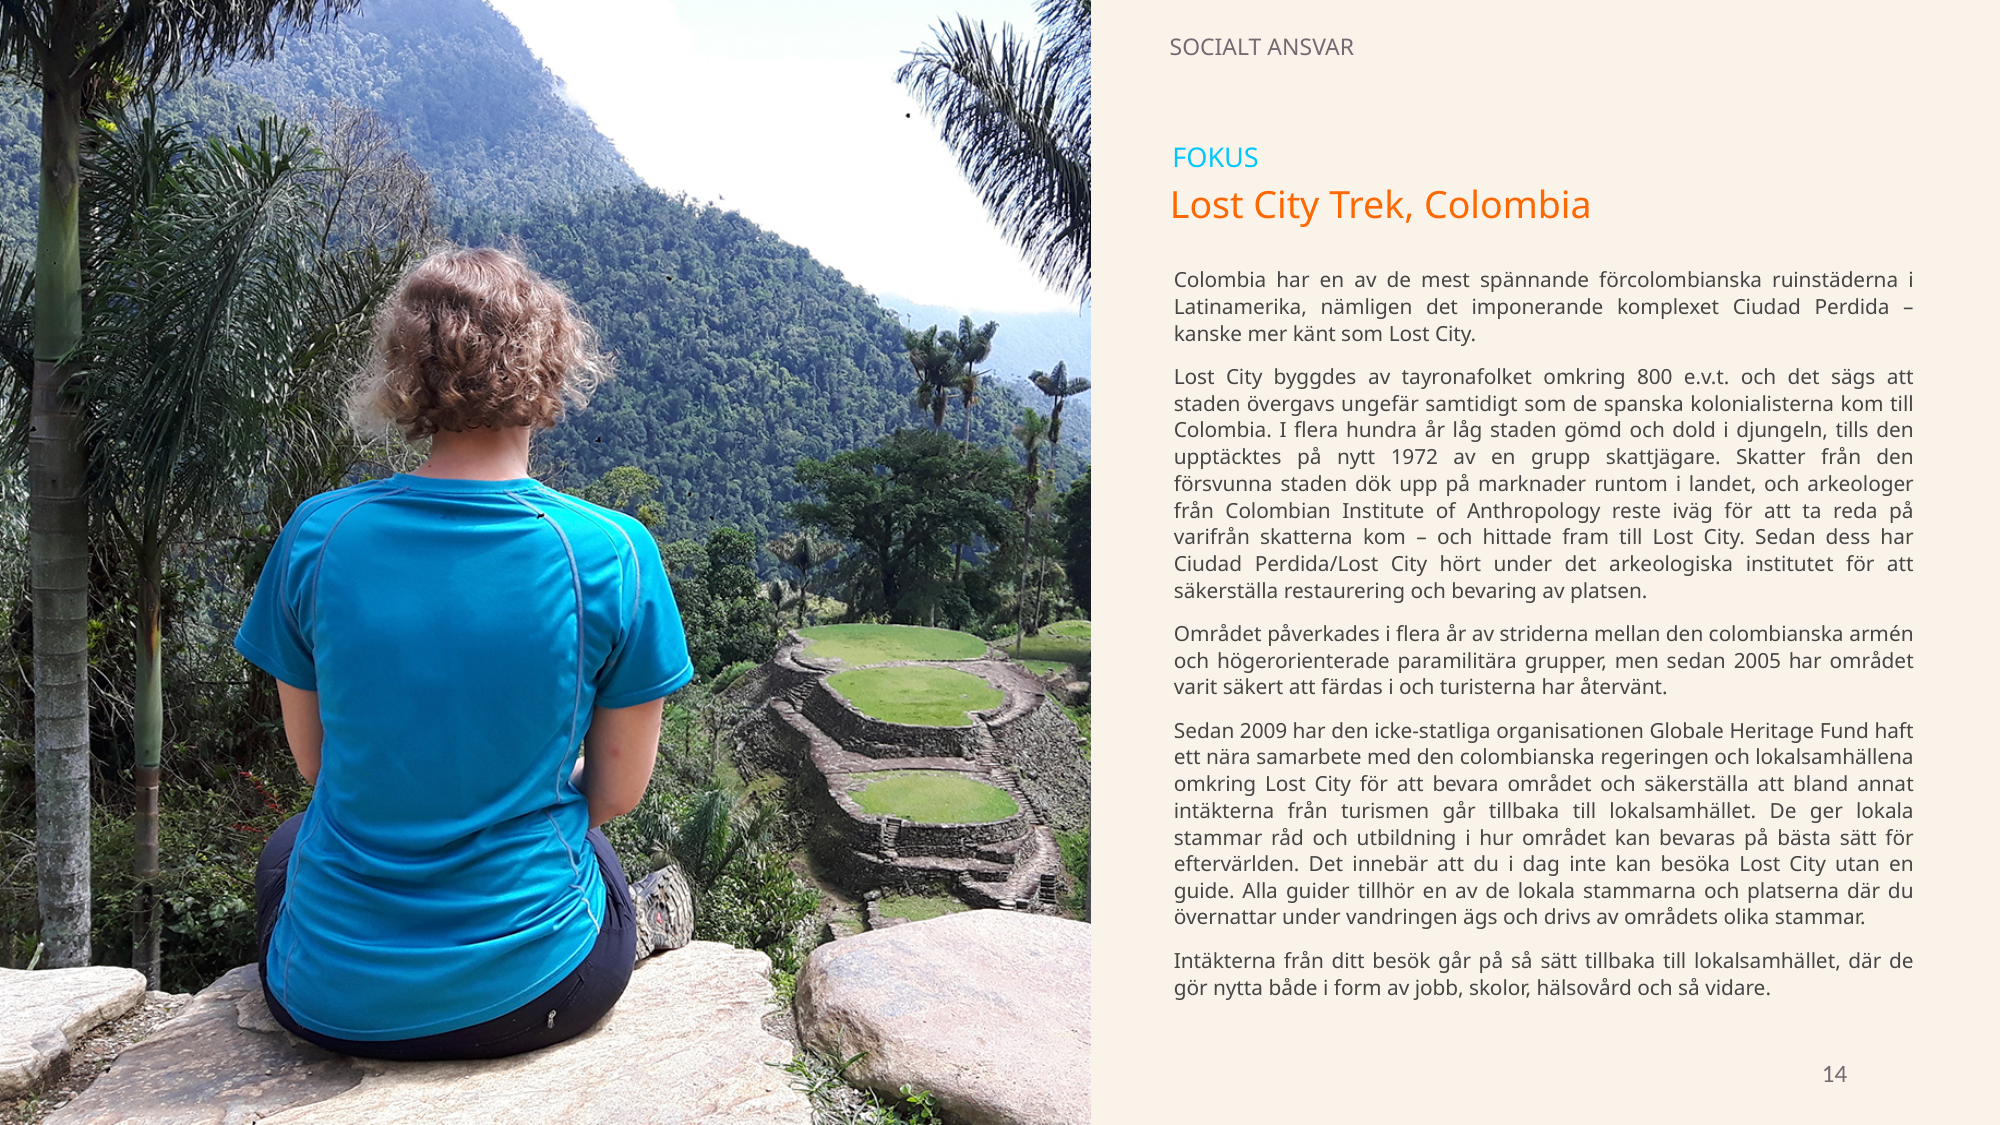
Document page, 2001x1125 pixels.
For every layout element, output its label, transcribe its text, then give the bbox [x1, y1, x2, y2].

text_box SOCIALT ANSVAR [1154, 25, 1851, 68]
text_box FOKUS [1157, 132, 1854, 181]
text_box Colombia har en av de mest spännande förcolombianska ruinstäderna i Latinamerika, nämligen det imponerande komplexet Ciudad Perdida – kanske mer känt som Lost City. Lost City byggdes av tayronafolket omkring 800 e.v.t. och det sägs att staden övergavs ungefär samtidigt som de spanska kolonialisterna kom till Colombia. I flera hundra år låg staden gömd och dold i djungeln, tills den upptäcktes på nytt 1972 av en grupp skattjägare. Skatter från den försvunna staden dök upp på marknader runtom i landet, och arkeologer från Colombian Institute of Anthropology reste iväg för att ta reda på varifrån skatterna kom – och hittade fram till Lost City. Sedan dess har Ciudad Perdida/Lost City hört under det arkeologiska institutet för att säkerställa restaurering och bevaring av platsen. Området påverkades i flera år av striderna mellan den colombianska armén och högerorienterade paramilitära grupper, men sedan 2005 har området varit säkert att färdas i och turisterna har återvänt. Sedan 2009 har den icke-statliga organisationen Globale Heritage Fund haft ett nära samarbete med den colombianska regeringen och lokalsamhällena omkring Lost City för att bevara området och säkerställa att bland annat intäkterna från turismen går tillbaka till lokalsamhället. De ger lokala stammar råd och utbildning i hur området kan bevaras på bästa sätt för eftervärlden. Det innebär att du i dag inte kan besöka Lost City utan en guide. Alla guider tillhör en av de lokala stammarna och platserna där du övernattar under vandringen ägs och drivs av områdets olika stammar. Intäkterna från ditt besök går på så sätt tillbaka till lokalsamhället, där de gör nytta både i form av jobb, skolor, hälsovård och så vidare. [1159, 257, 1929, 1007]
slide_number 14 [1412, 1042, 1863, 1103]
text_box Lost City Trek, Colombia [1154, 170, 2000, 234]
text_box [0, 0, 1092, 1125]
